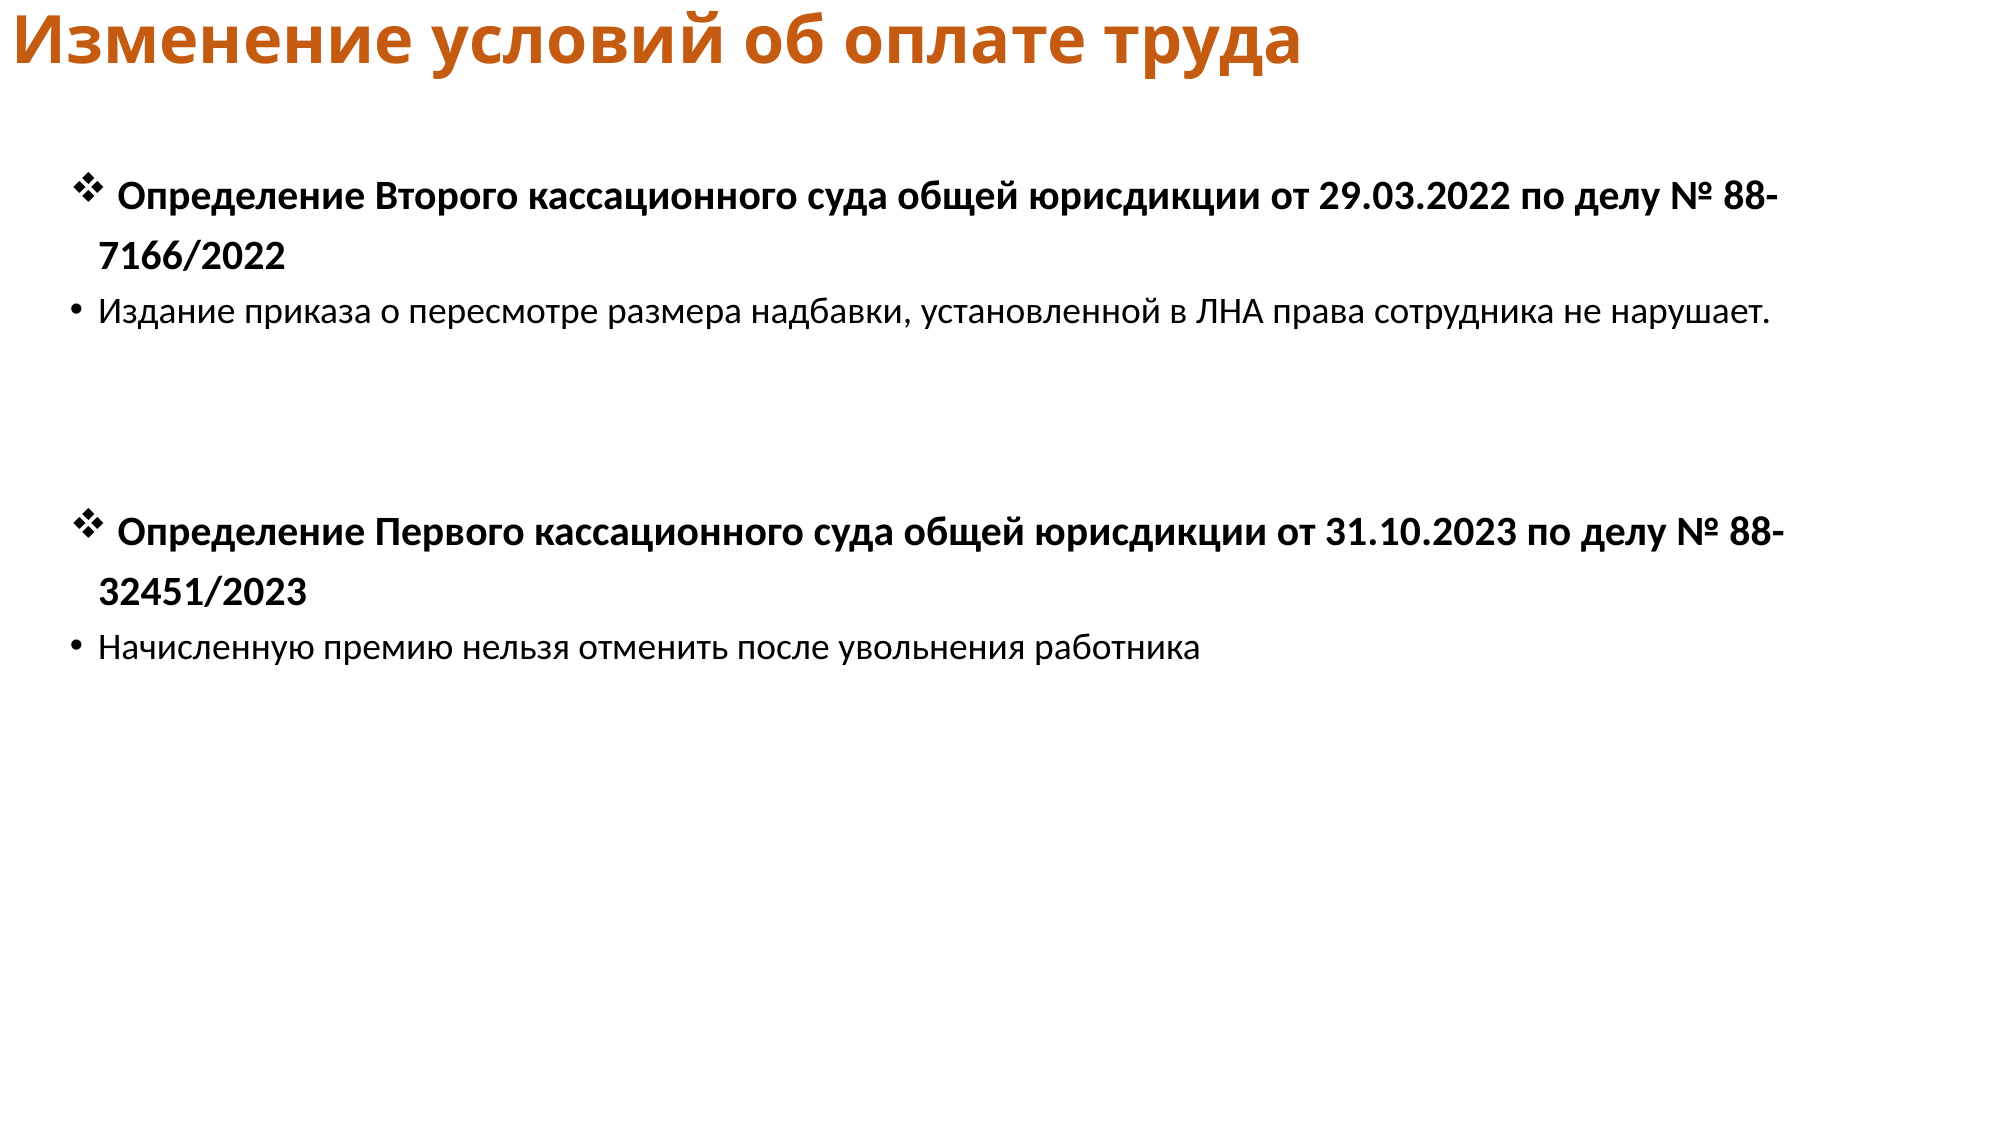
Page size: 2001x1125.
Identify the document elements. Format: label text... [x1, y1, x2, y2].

title Изменение условий об оплате труда [0, 0, 2000, 82]
list Определение Второго кассационного суда общей юрисдикции от 29.03.2022 по делу № 88-7166/2022 Издание приказа о пересмотре размера надбавки, установленной в ЛНА права сотрудника не нарушает. Определение Первого кассационного суда общей юрисдикции от 31.10.2023 по делу № 88-32451/2023 Начисленную премию нельзя отменить после увольнения работника [54, 149, 1949, 1065]
